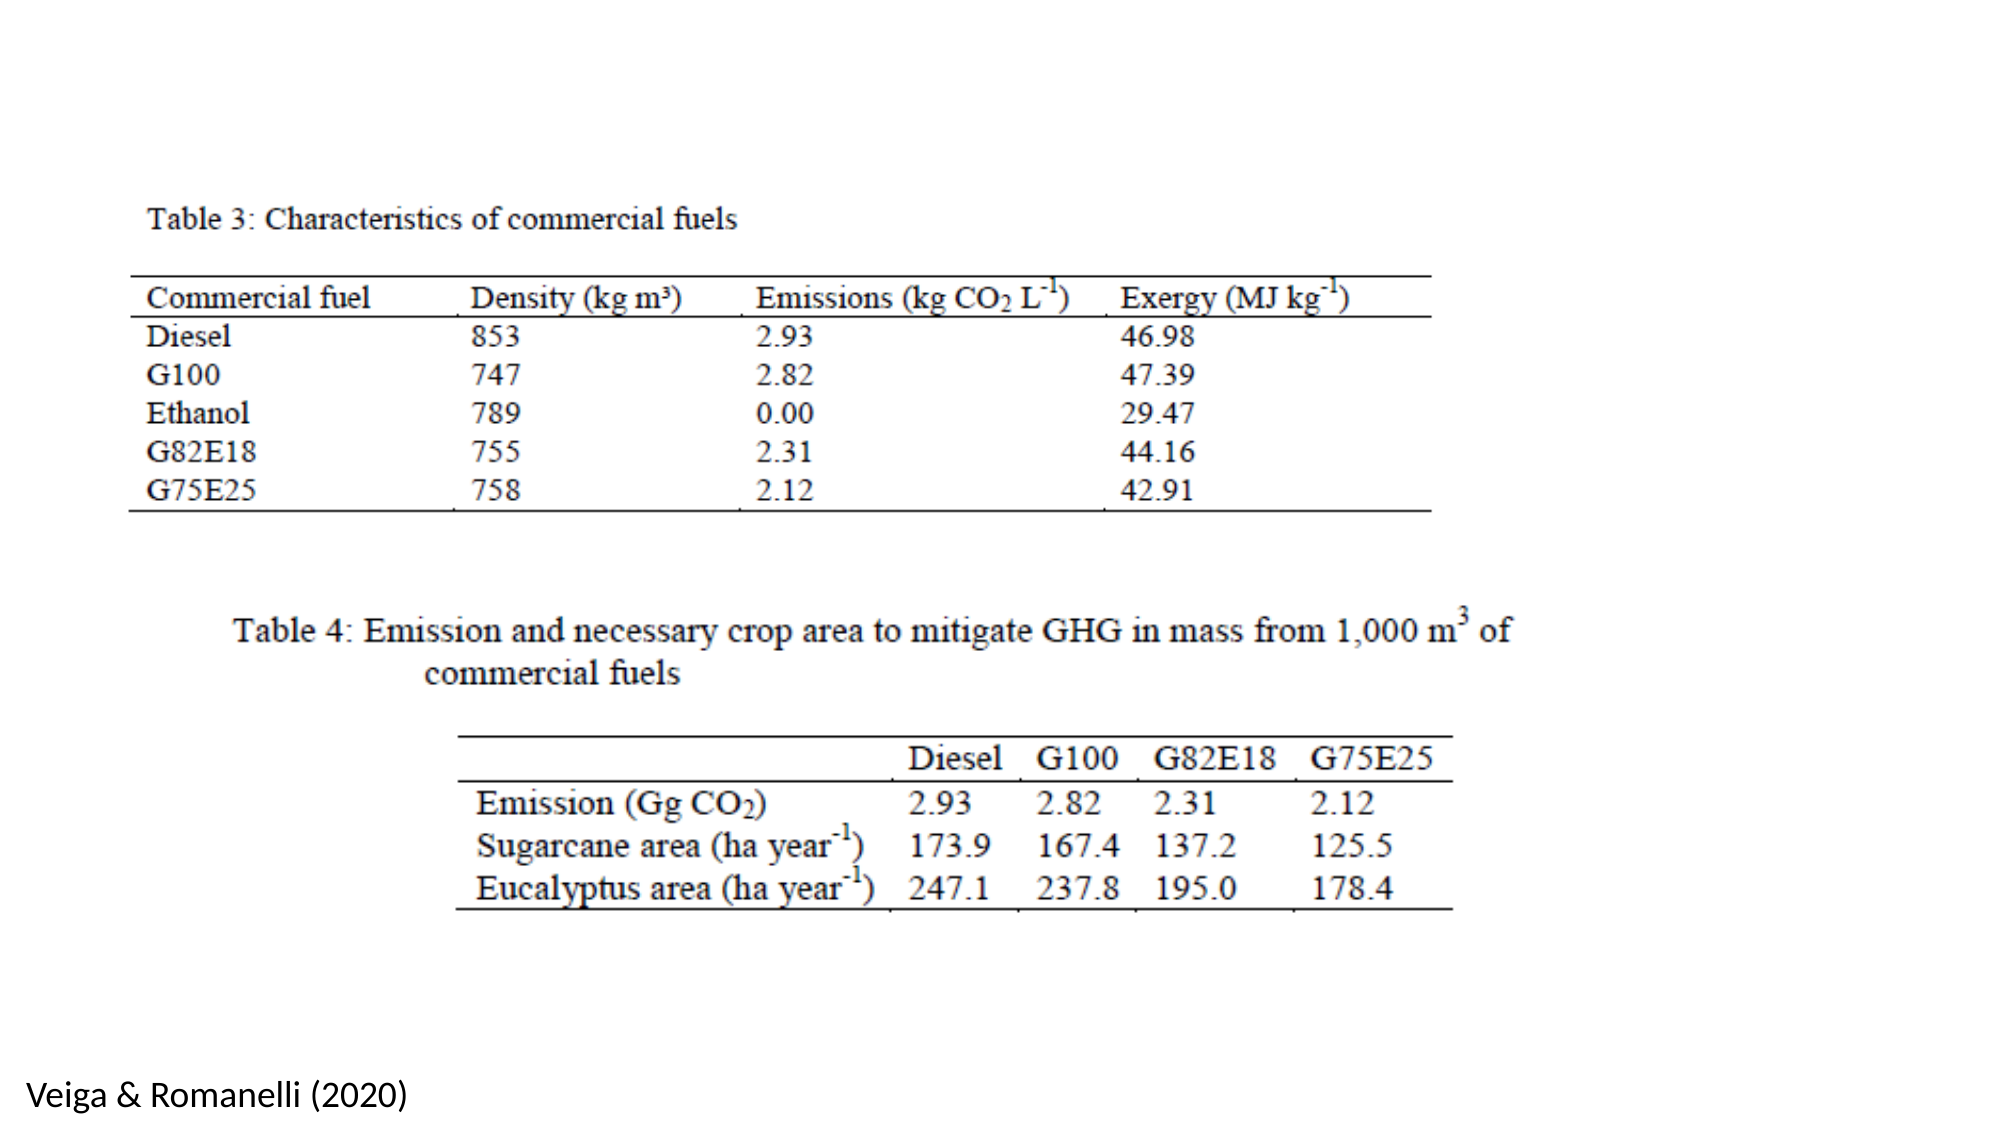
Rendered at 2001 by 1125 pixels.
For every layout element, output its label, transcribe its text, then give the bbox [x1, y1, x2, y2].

picture [108, 197, 1480, 521]
picture [215, 602, 1522, 930]
text_box Veiga & Romanelli (2020) [11, 1062, 424, 1123]
